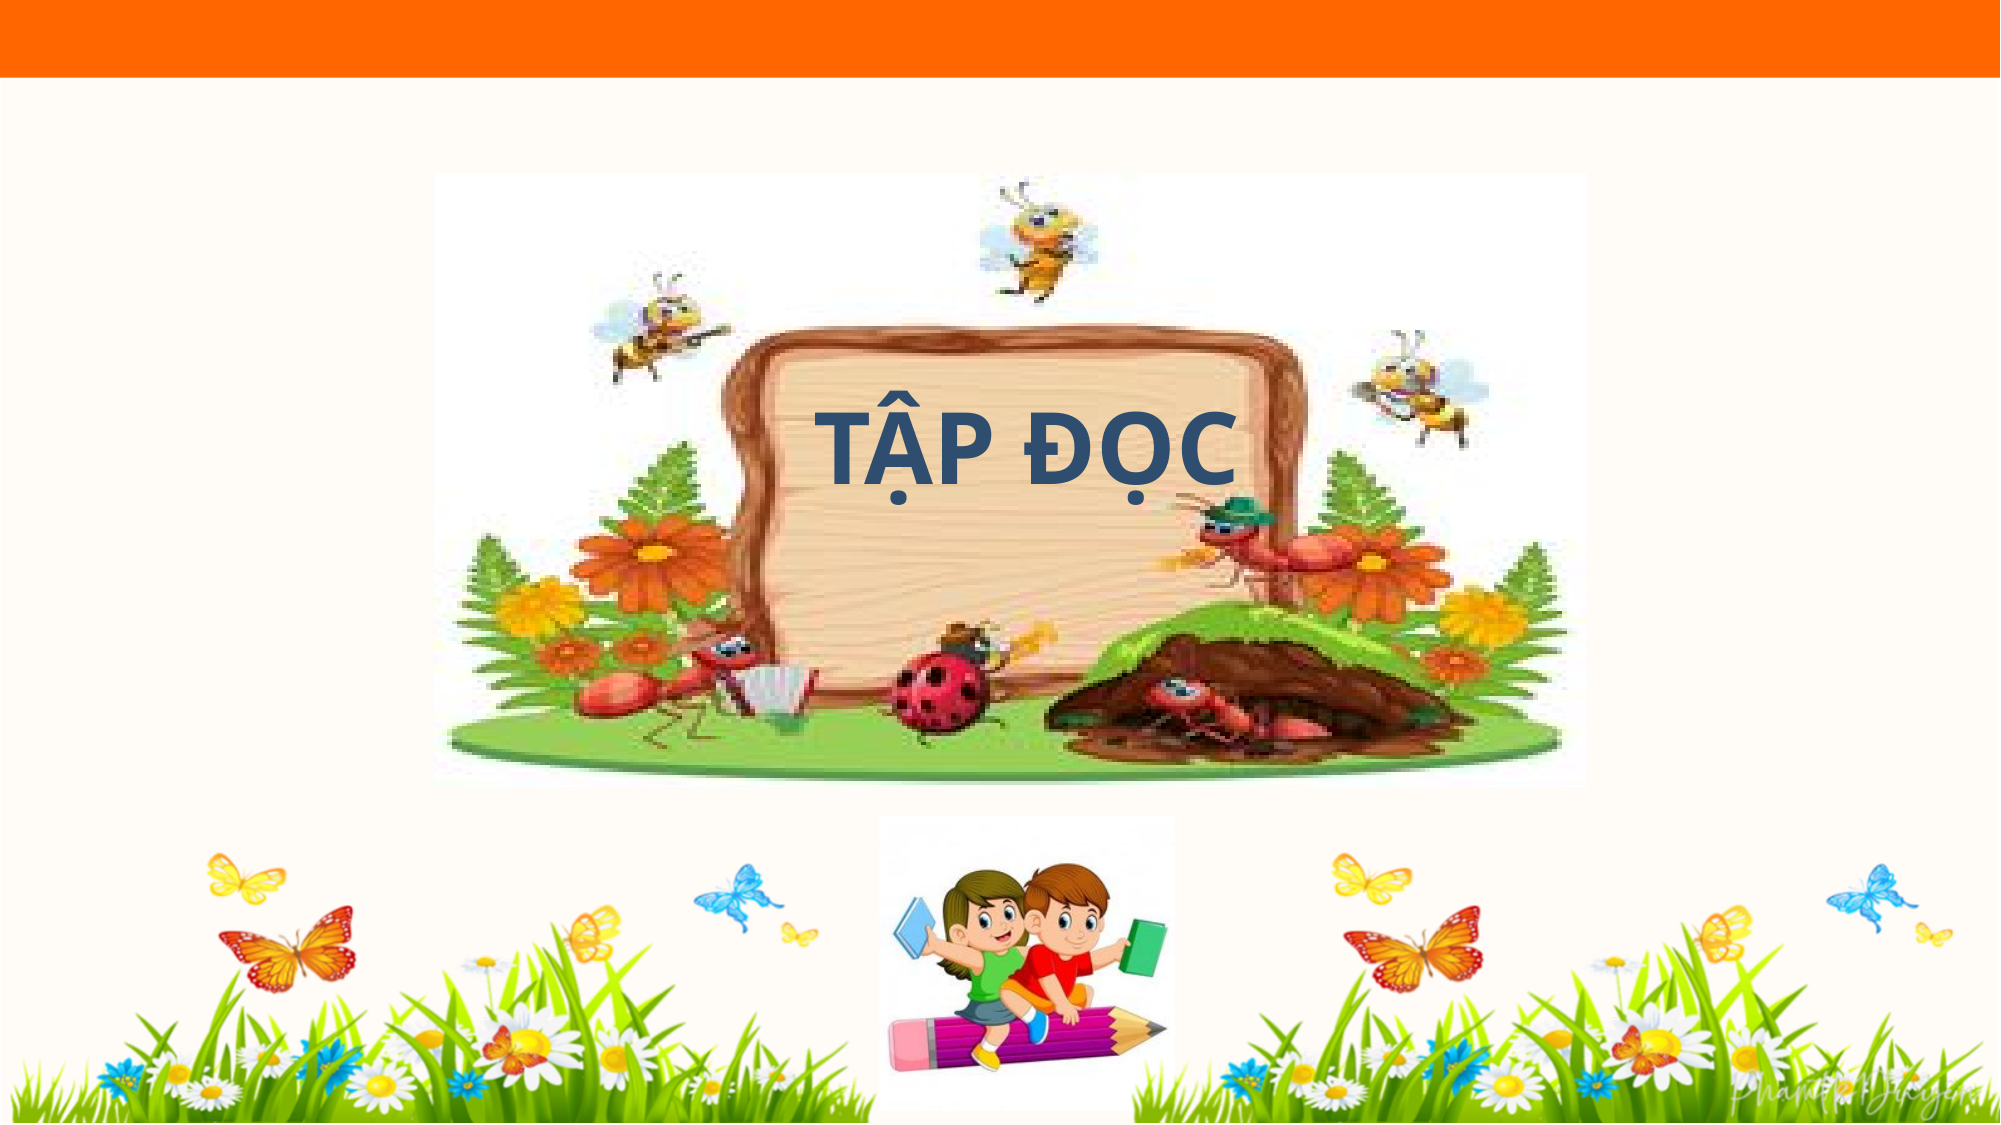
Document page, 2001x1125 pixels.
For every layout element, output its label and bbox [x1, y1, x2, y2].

picture [1, 79, 2000, 1125]
text_box [0, 0, 2000, 79]
